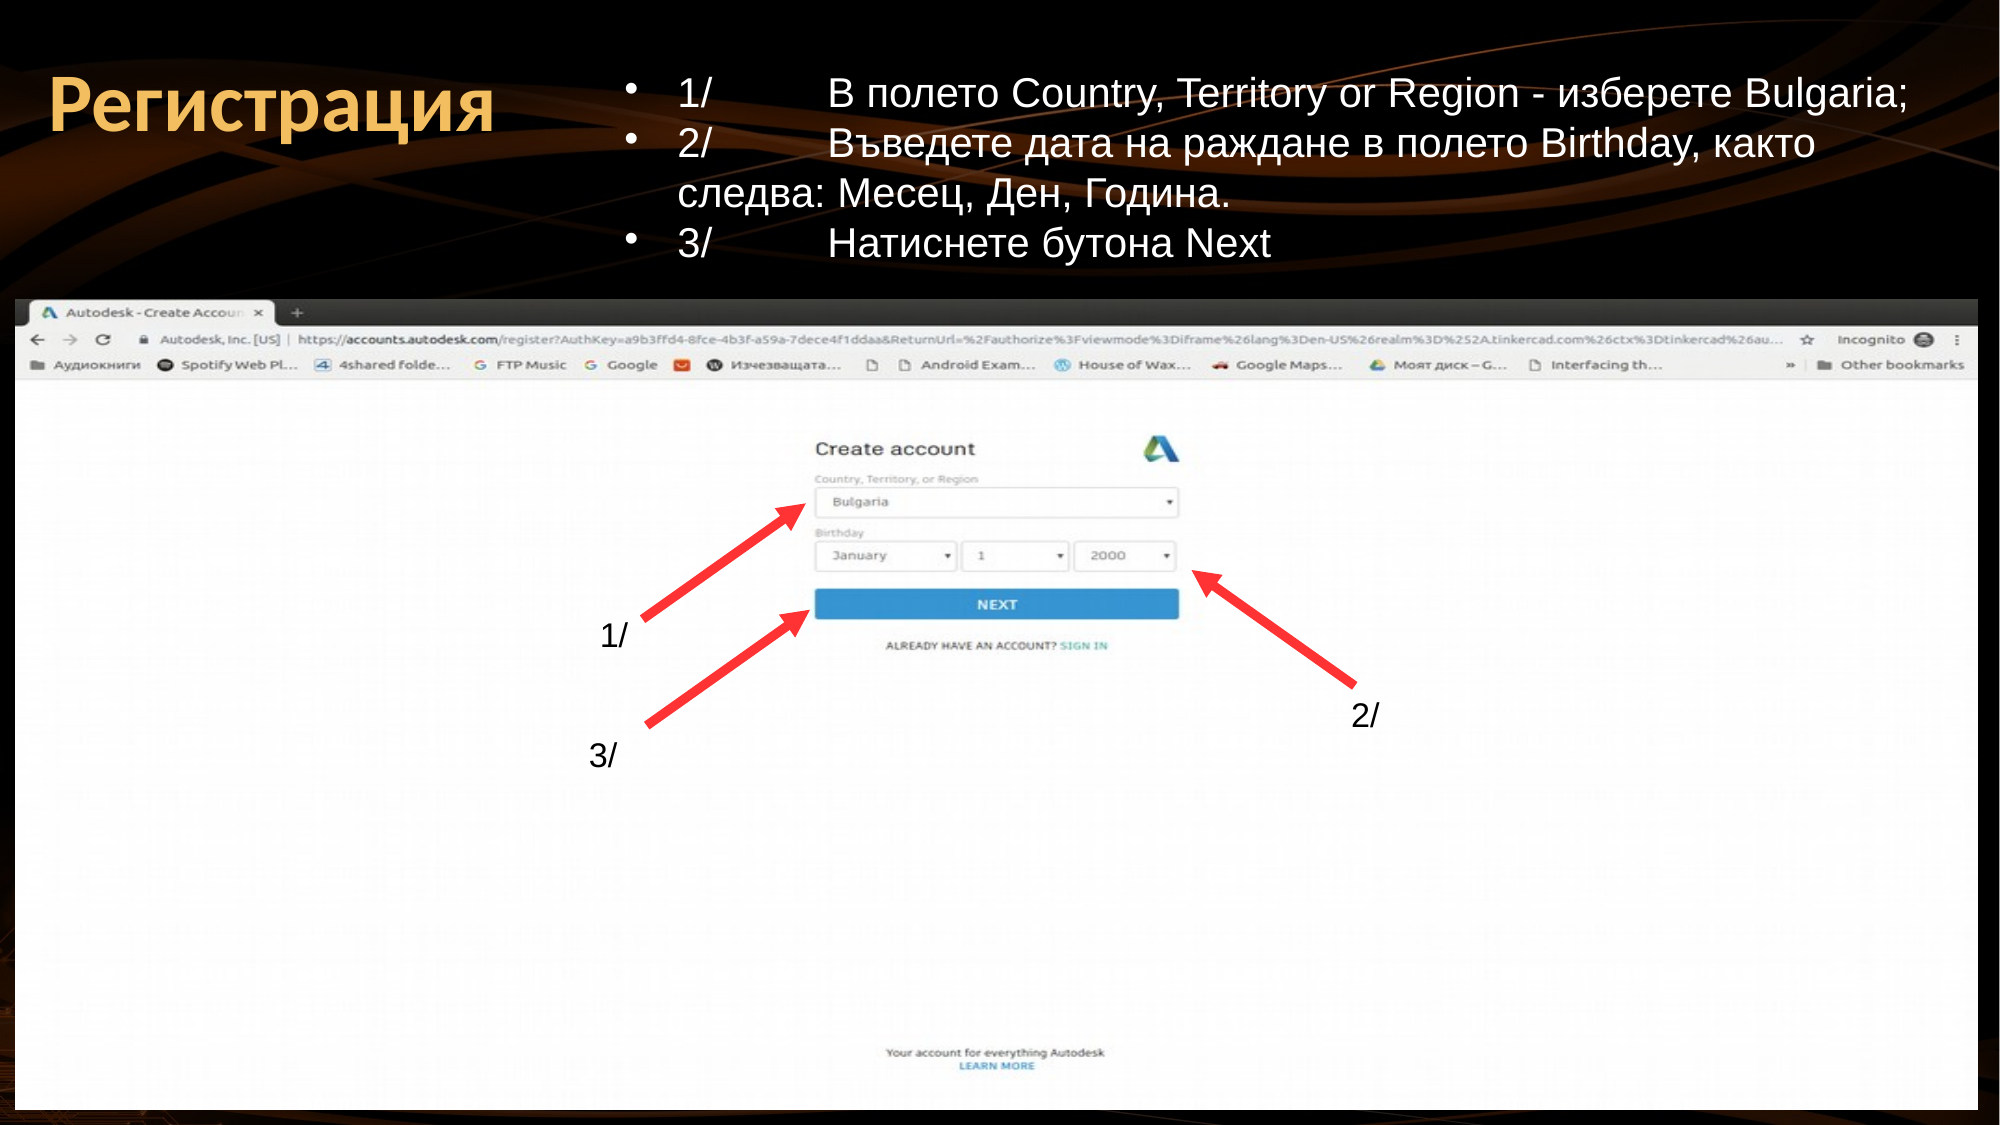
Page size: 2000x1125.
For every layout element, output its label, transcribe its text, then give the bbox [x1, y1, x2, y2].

text_box Регистрация [30, 6, 1602, 189]
picture [0, 0, 2000, 1125]
text_box 1/ В полето Country, Territory or Region - изберете Bulgaria; 2/ Въведете дата на раждане в полето Birthday, както следва: Месец, Ден, Година. 3/ Натиснете бутона Next [591, 58, 1935, 250]
